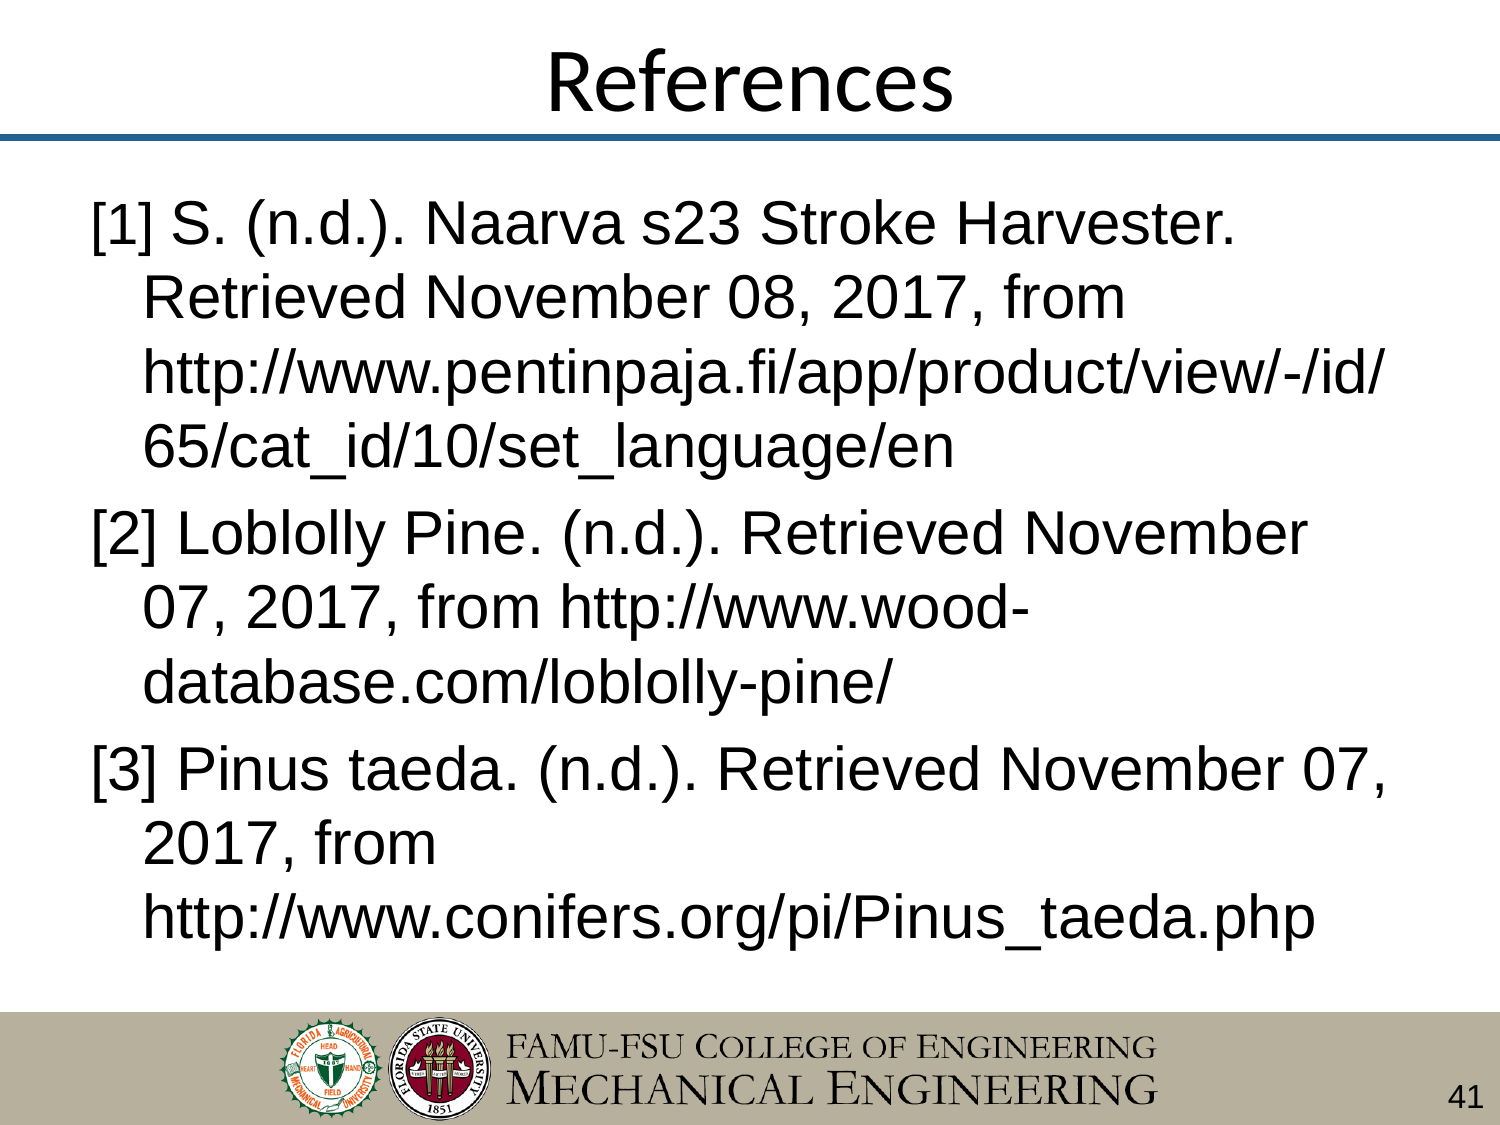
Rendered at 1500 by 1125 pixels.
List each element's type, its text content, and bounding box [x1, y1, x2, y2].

title References [75, 12, 1426, 113]
list [1] S. (n.d.). Naarva s23 Stroke Harvester. Retrieved November 08, 2017, from http://www.pentinpaja.fi/app/product/view/-/id/65/cat_id/10/set_language/en [2] Loblolly Pine. (n.d.). Retrieved November 07, 2017, from http://www.wood-database.com/loblolly-pine/ [3] Pinus taeda. (n.d.). Retrieved November 07, 2017, from http://www.conifers.org/pi/Pinus_taeda.php [75, 174, 1425, 963]
picture [0, 1012, 1500, 1125]
